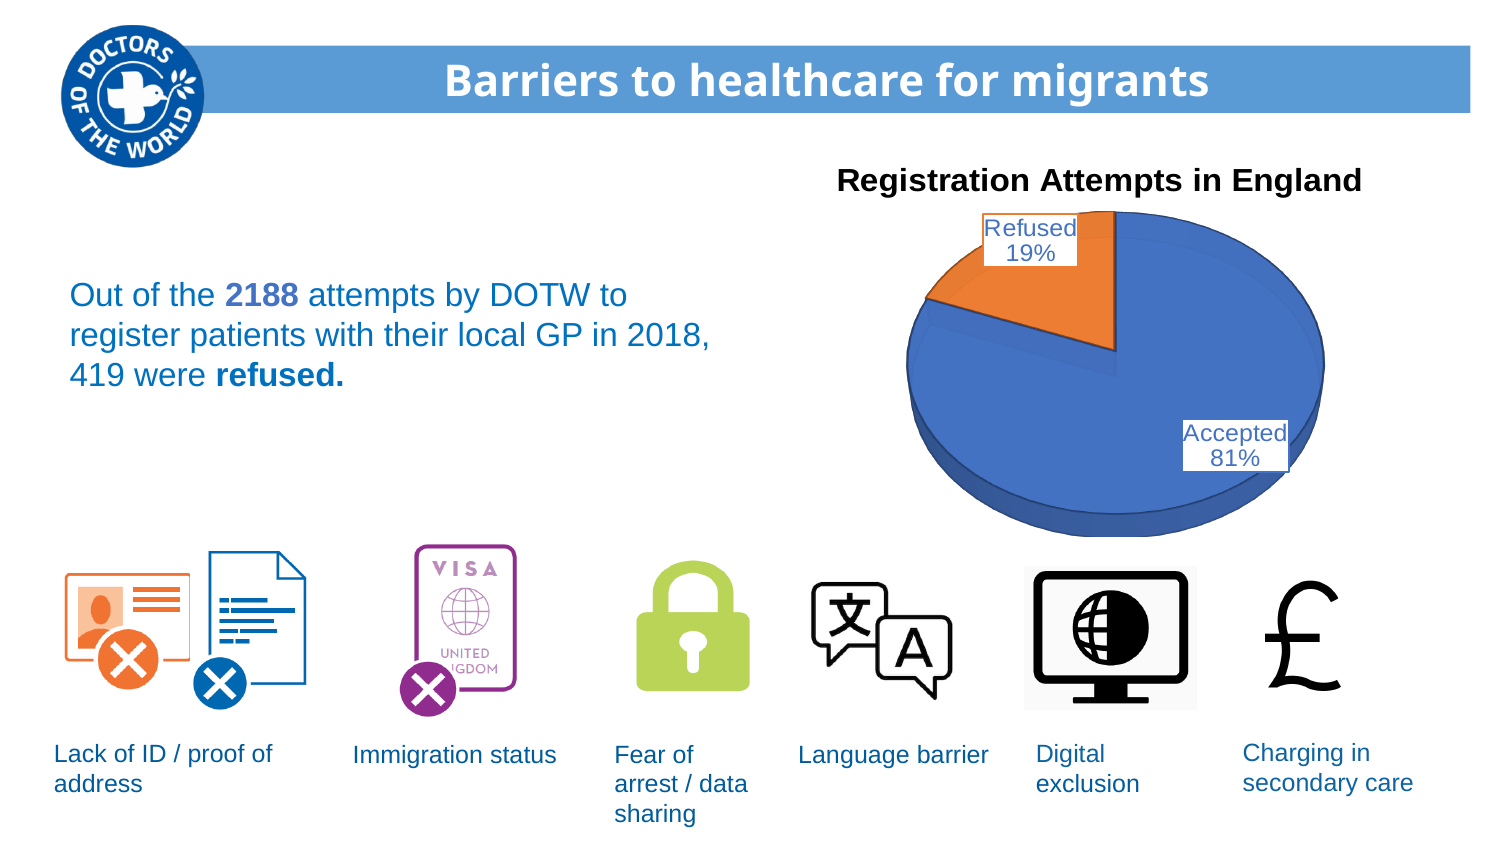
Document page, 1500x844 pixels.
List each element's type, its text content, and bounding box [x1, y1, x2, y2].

picture [52, 17, 211, 174]
picture [1237, 568, 1371, 702]
chart [693, 65, 1403, 561]
text_box Charging in secondary care [1231, 730, 1484, 844]
text_box Out of the 2188 attempts by DOTW to register patients with their local GP in 2018, 419 were refused. [58, 267, 693, 424]
text_box Barriers to healthcare for migrants [211, 45, 1471, 113]
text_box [39, 540, 1219, 807]
